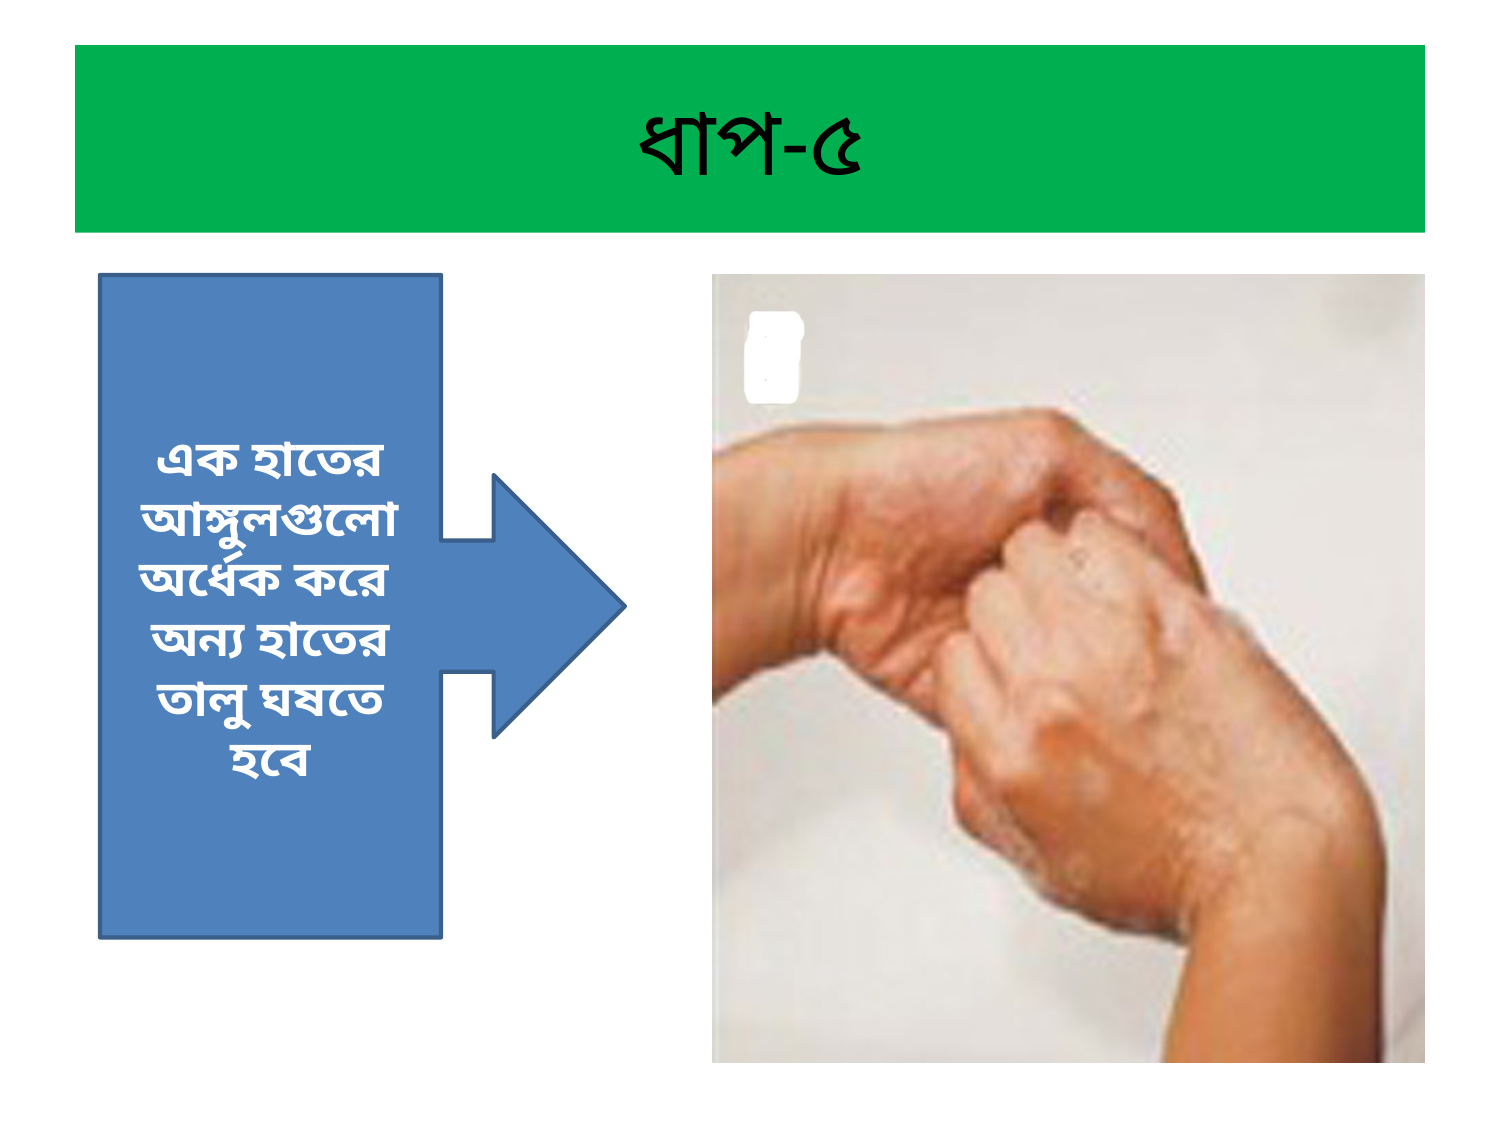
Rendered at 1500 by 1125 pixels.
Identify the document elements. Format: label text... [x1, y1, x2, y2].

text_box এক হাতের আঙ্গুলগুলো অর্ধেক করে অন্য হাতের তালু ঘষতে হবে [97, 272, 628, 940]
title ধাপ-৫ [75, 45, 1425, 233]
picture [712, 274, 1426, 1063]
